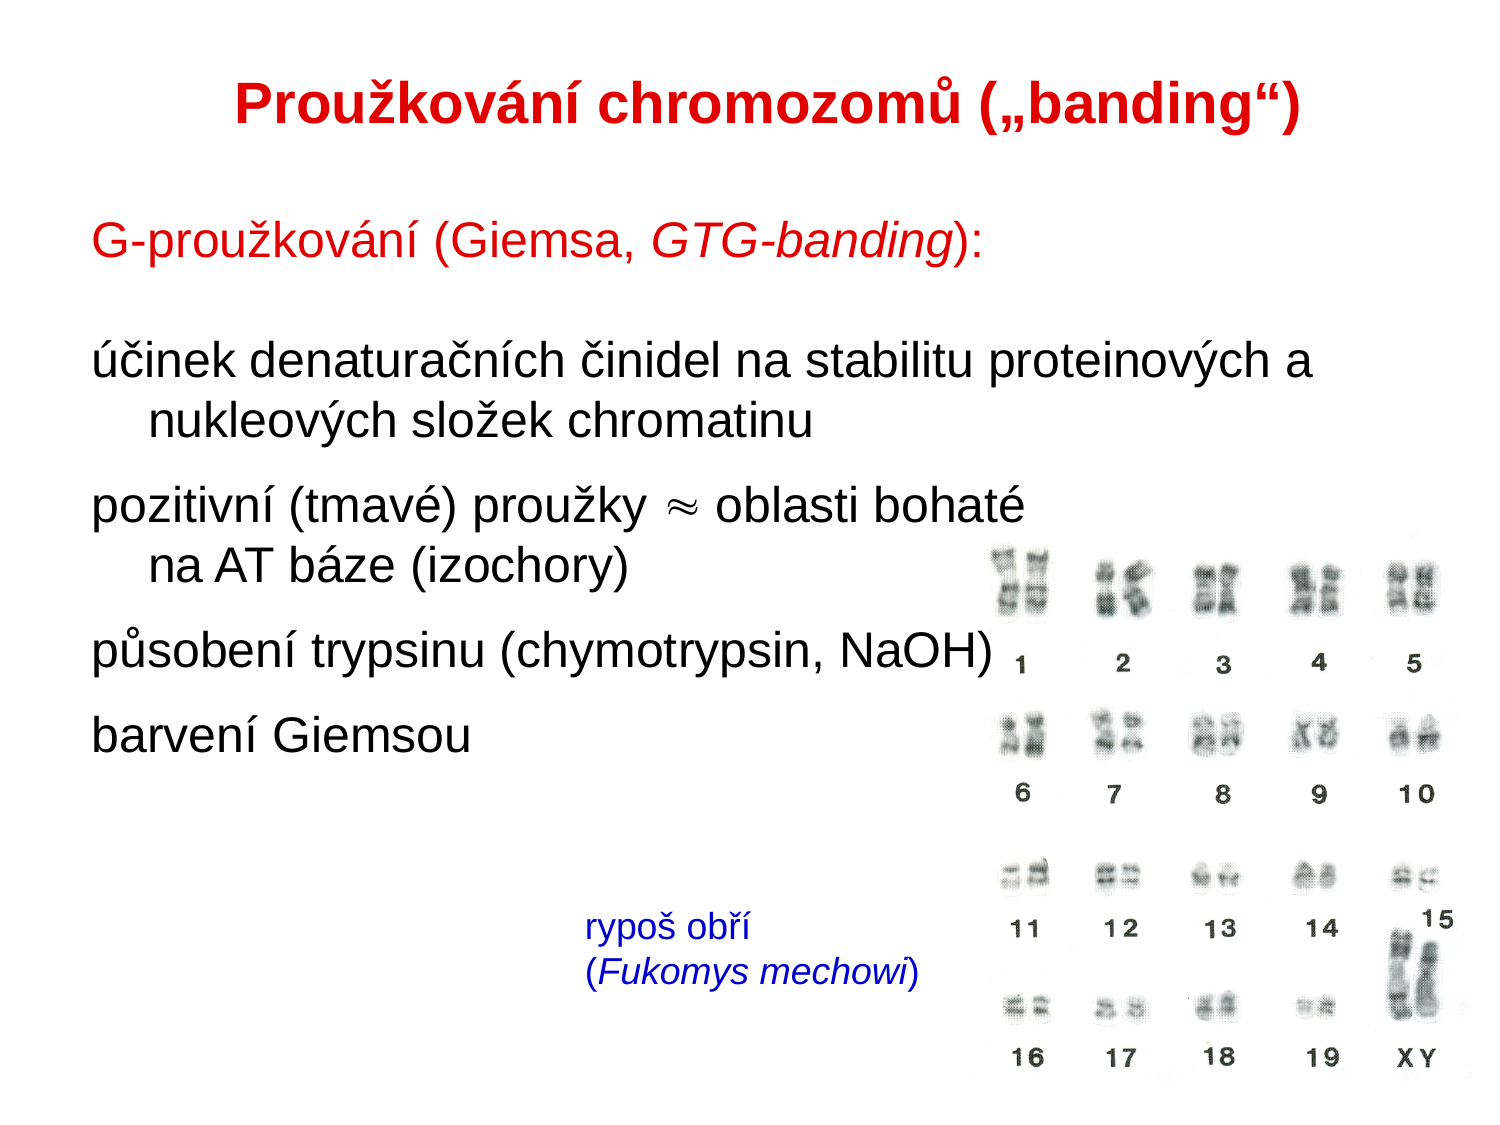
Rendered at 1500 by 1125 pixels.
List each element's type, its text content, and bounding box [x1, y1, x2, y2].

text_box Proužkování chromozomů („banding“) [220, 57, 1319, 143]
text_box rypoš obří (Fukomys mechowi) [570, 894, 935, 999]
picture [966, 502, 1500, 1111]
list G-proužkování (Giemsa, GTG-banding): účinek denaturačních činidel na stabilitu proteinových a nukleových složek chromatinu pozitivní (tmavé) proužky  oblasti bohaté na AT báze (izochory) působení trypsinu (chymotrypsin, NaOH) barvení Giemsou [76, 199, 1432, 895]
